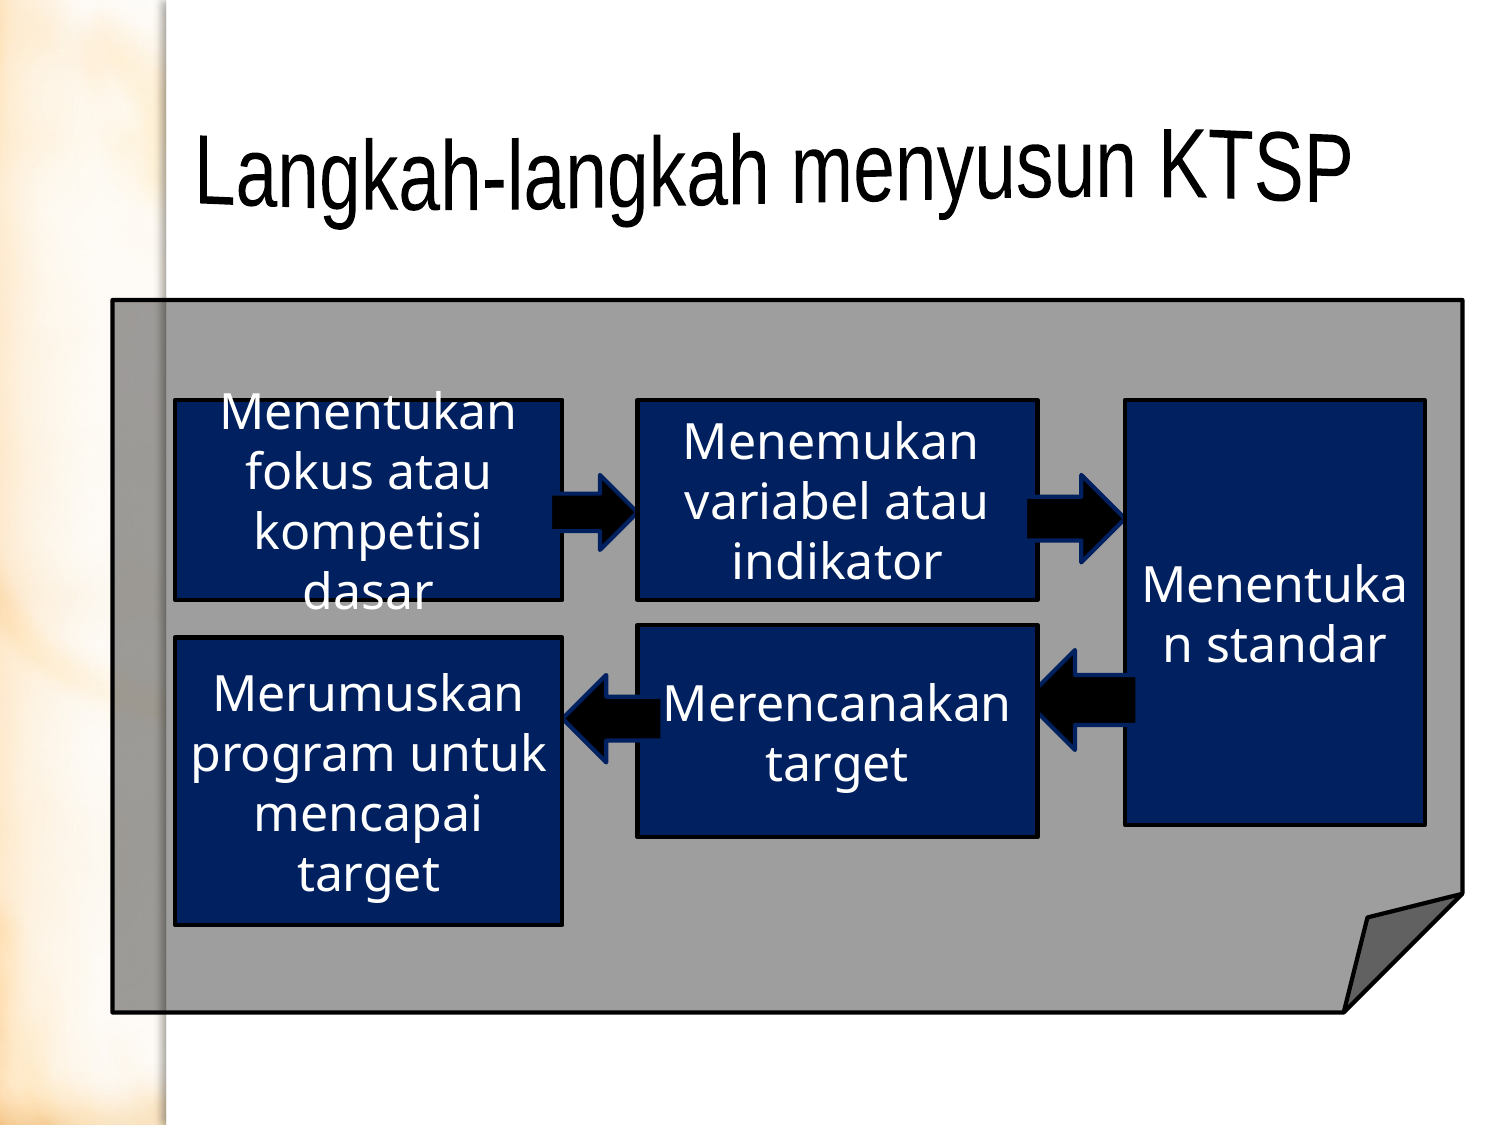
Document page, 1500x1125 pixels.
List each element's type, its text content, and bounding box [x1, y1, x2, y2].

text_box Menentukan standar [1123, 398, 1427, 827]
text_box Menemukan variabel atau indikator [635, 398, 1040, 602]
text_box [1022, 472, 1123, 565]
text_box [564, 673, 665, 765]
text_box [547, 472, 635, 552]
text_box [110, 297, 1465, 1015]
text_box Merumuskan program untuk mencapai target [173, 635, 564, 927]
text_box Merencanakan target [635, 623, 1040, 839]
text_box [1040, 648, 1140, 752]
picture [0, 0, 166, 1125]
text_box Menentukan fokus atau kompetisi dasar [173, 398, 564, 602]
